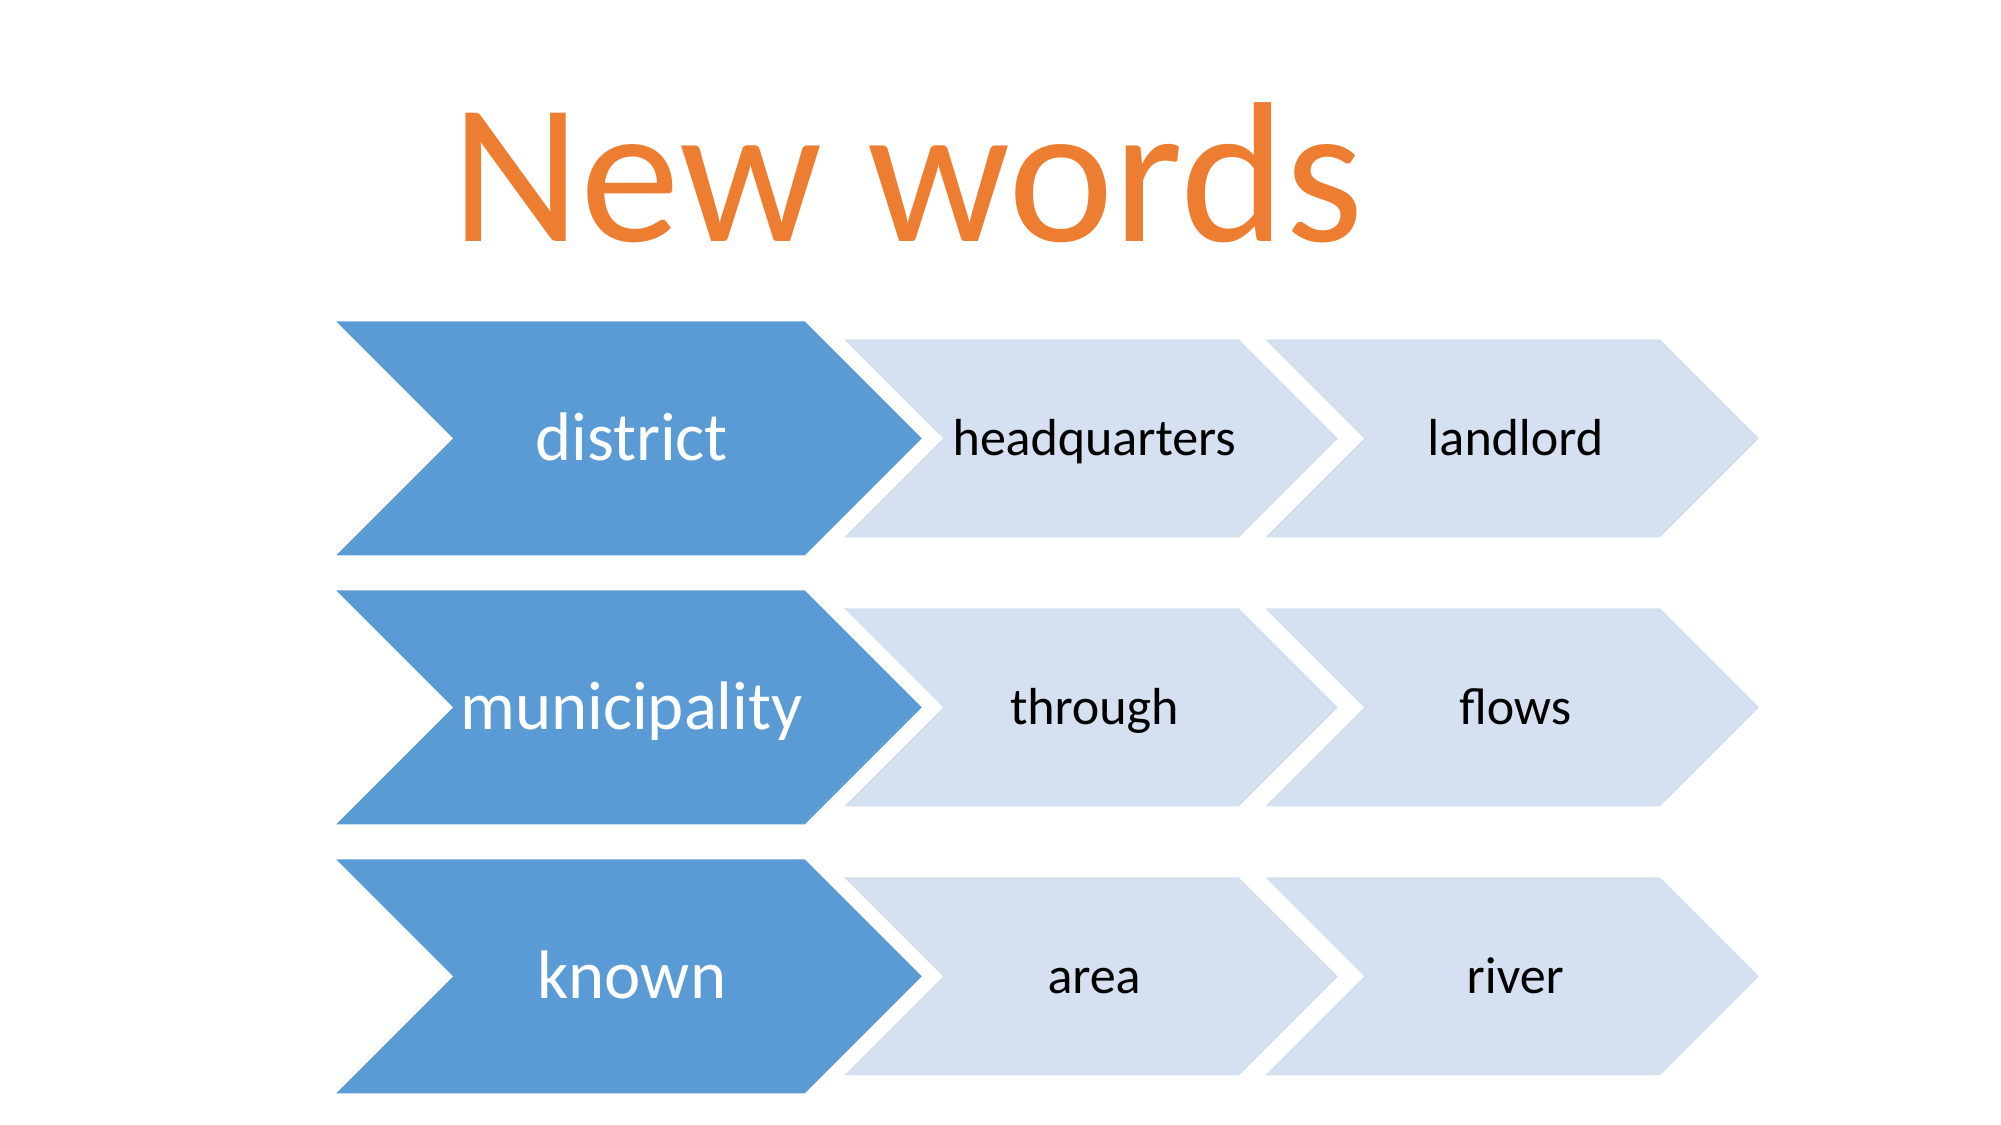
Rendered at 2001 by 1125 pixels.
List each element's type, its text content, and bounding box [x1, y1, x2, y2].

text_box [181, 320, 1910, 1095]
text_box New words [203, 33, 1612, 289]
